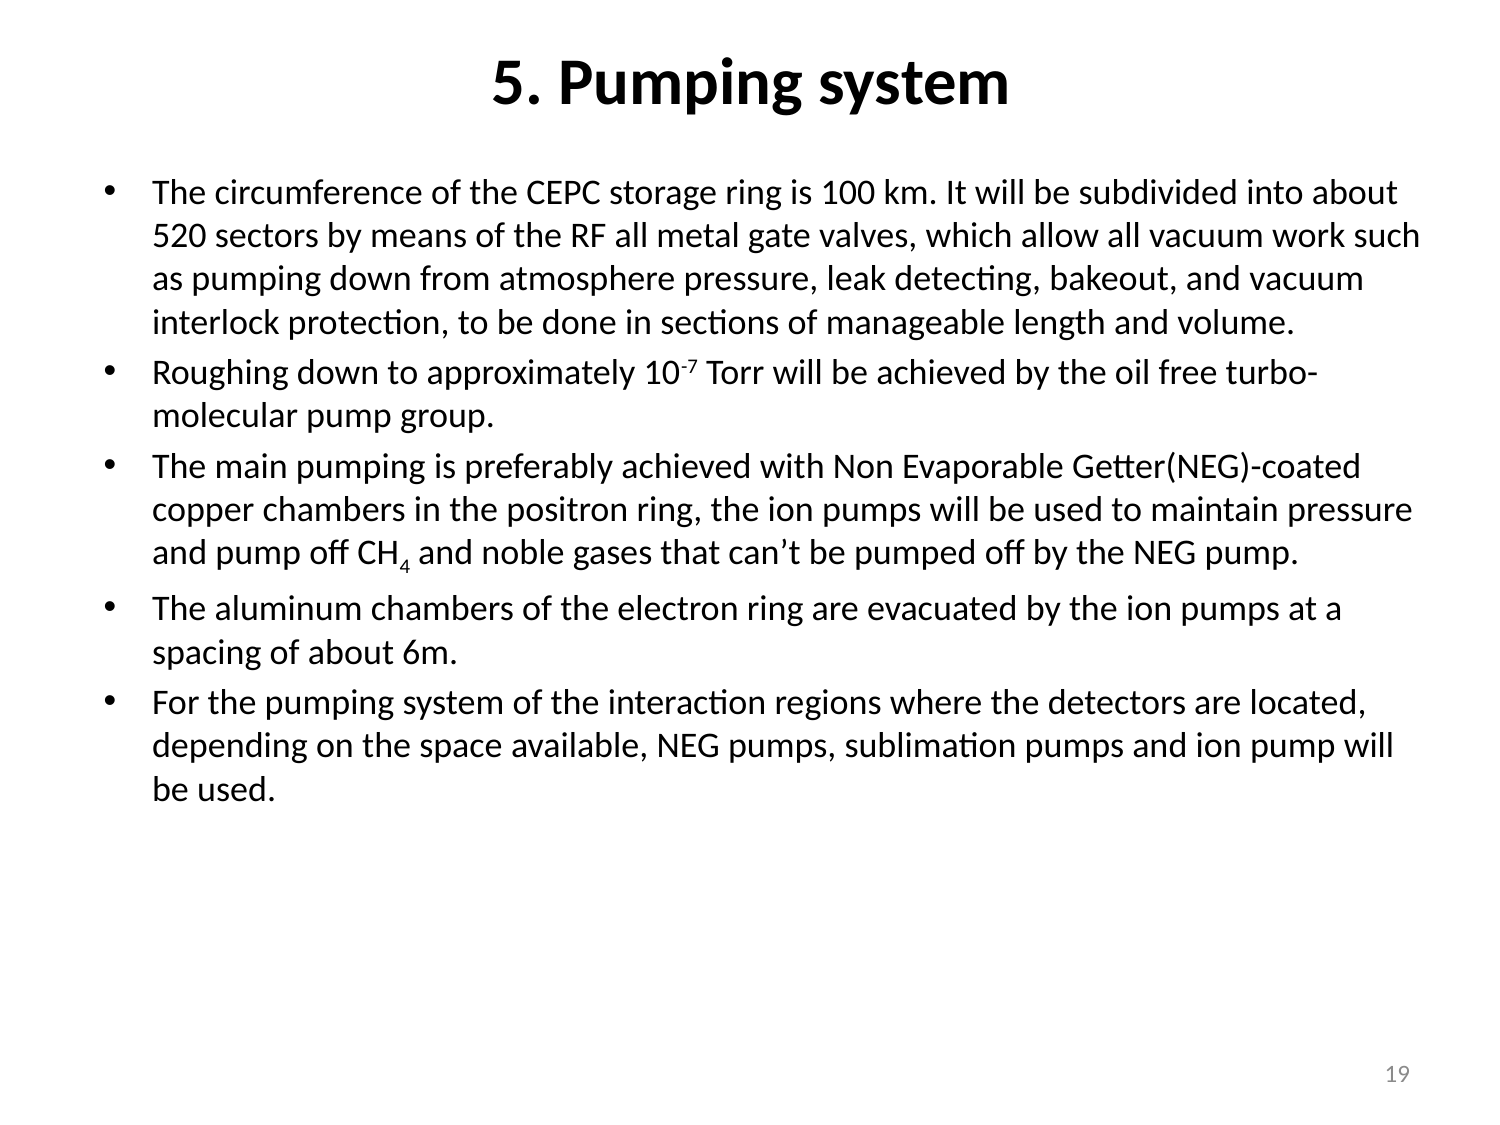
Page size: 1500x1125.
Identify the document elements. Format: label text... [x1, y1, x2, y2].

slide_number 19 [1074, 1042, 1425, 1103]
title 5. Pumping system [76, 19, 1427, 138]
list The circumference of the CEPC storage ring is 100 km. It will be subdivided into about 520 sectors by means of the RF all metal gate valves, which allow all vacuum work such as pumping down from atmosphere pressure, leak detecting, bakeout, and vacuum interlock protection, to be done in sections of manageable length and volume. Roughing down to approximately 10-7 Torr will be achieved by the oil free turbo-molecular pump group. The main pumping is preferably achieved with Non Evaporable Getter(NEG)-coated copper chambers in the positron ring, the ion pumps will be used to maintain pressure and pump off CH4 and noble gases that can’t be pumped off by the NEG pump. The aluminum chambers of the electron ring are evacuated by the ion pumps at a spacing of about 6m. For the pumping system of the interaction regions where the detectors are located, depending on the space available, NEG pumps, sublimation pumps and ion pump will be used. [88, 160, 1439, 904]
